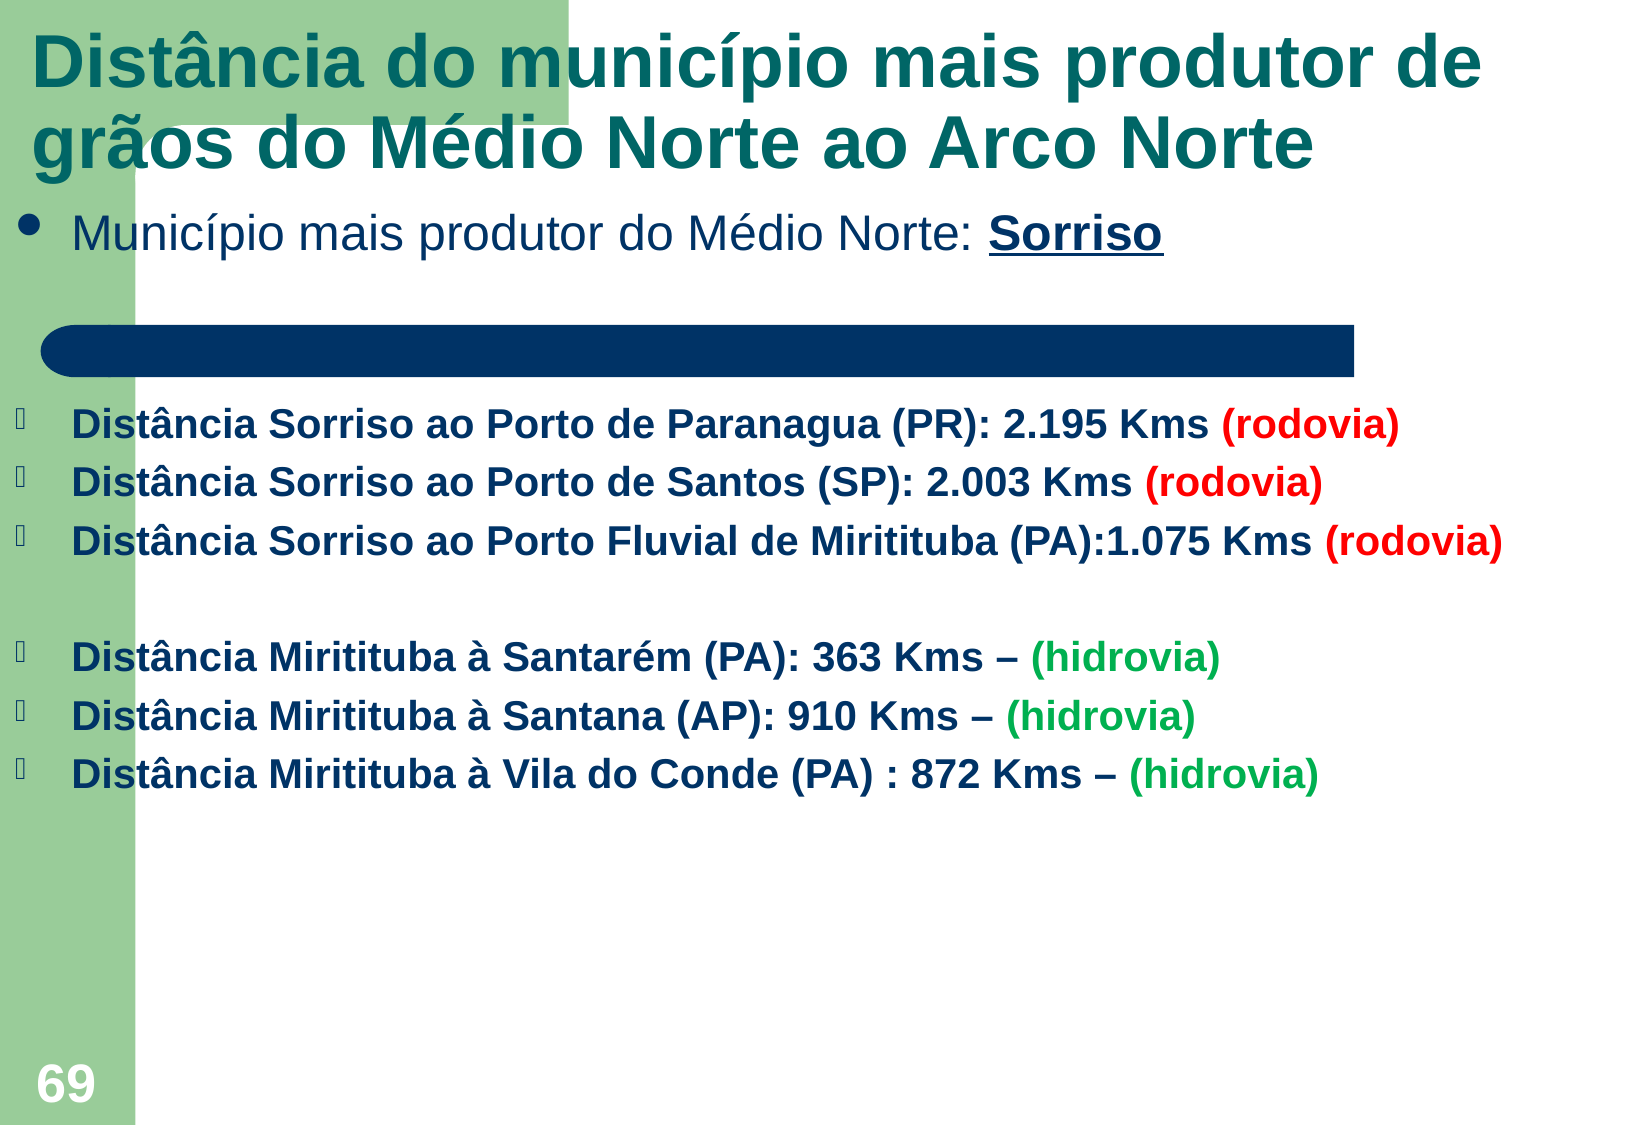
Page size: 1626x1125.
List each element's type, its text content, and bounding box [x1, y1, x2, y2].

slide_number 69 [14, 974, 120, 1122]
list Município mais produtor do Médio Norte: Sorriso Distância Sorriso ao Porto de Paranagua (PR): 2.195 Kms (rodovia) Distância Sorriso ao Porto de Santos (SP): 2.003 Kms (rodovia) Distância Sorriso ao Porto Fluvial de Miritituba (PA):1.075 Kms (rodovia) Distância Miritituba à Santarém (PA): 363 Kms – (hidrovia) Distância Miritituba à Santana (AP): 910 Kms – (hidrovia) Distância Miritituba à Vila do Conde (PA) : 872 Kms – (hidrovia) [0, 192, 1625, 1125]
title Distância do município mais produtor de grãos do Médio Norte ao Arco Norte [16, 4, 1607, 192]
